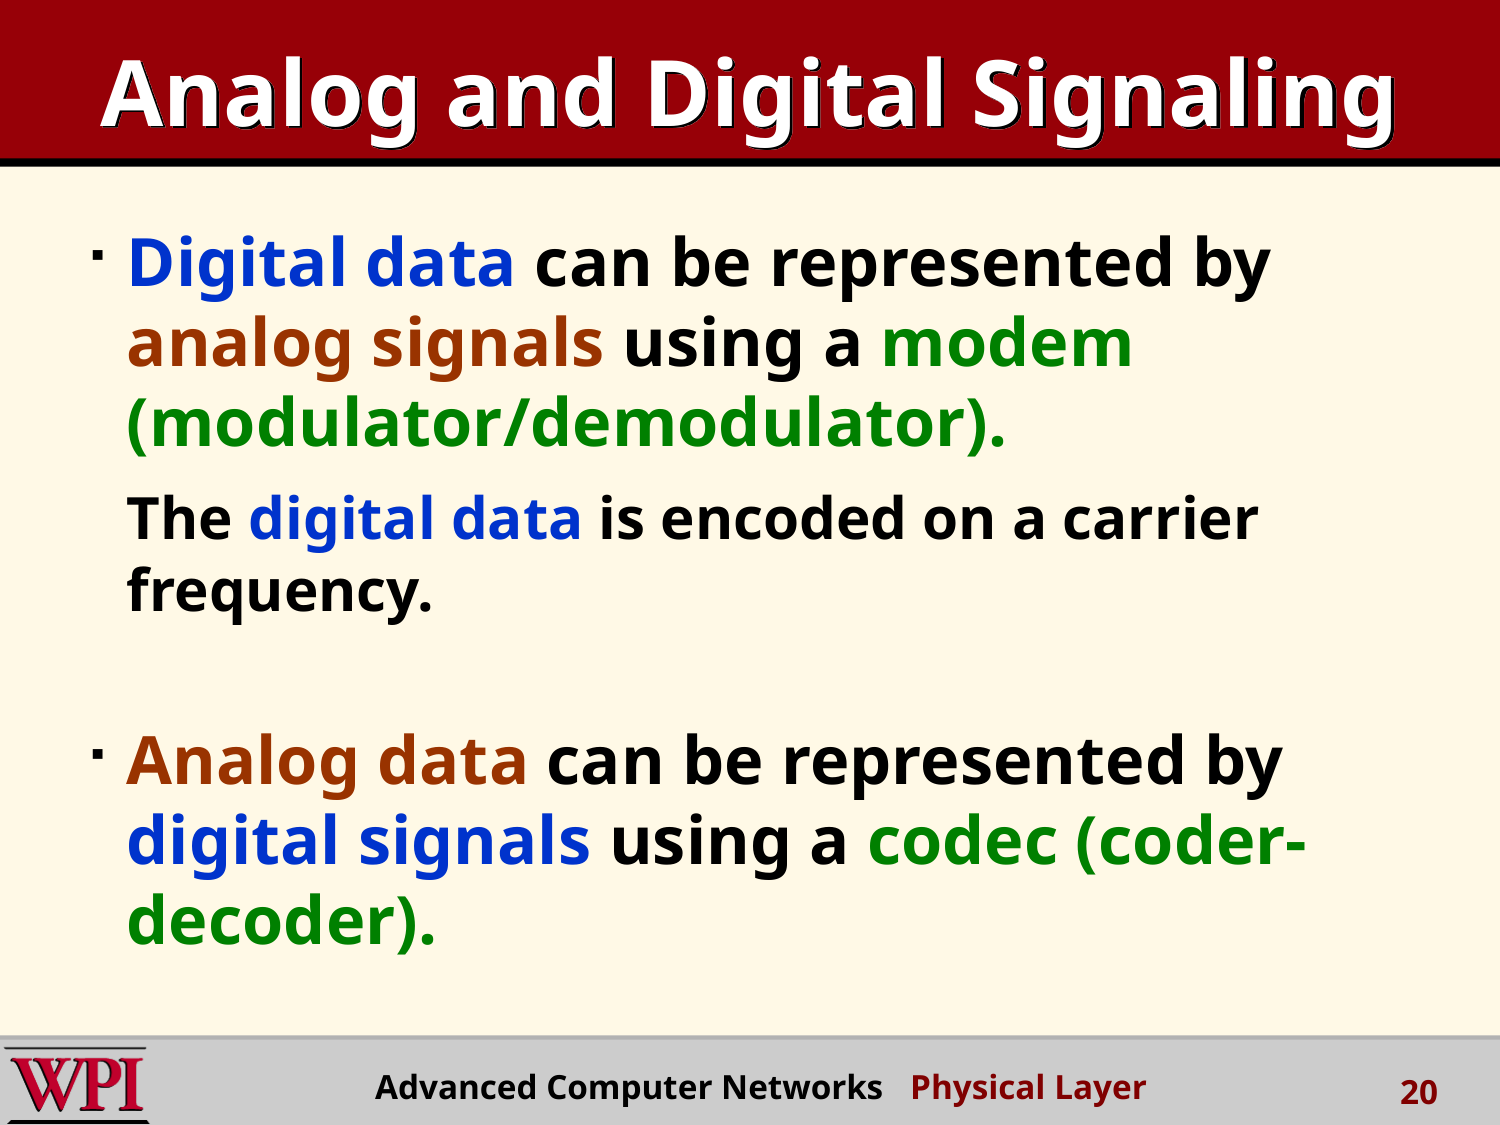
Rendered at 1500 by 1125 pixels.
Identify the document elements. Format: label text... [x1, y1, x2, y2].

slide_number 20 [1344, 1063, 1495, 1102]
list Digital data can be represented by analog signals using a modem (modulator/demodulator). The digital data is encoded on a carrier frequency. Analog data can be represented by digital signals using a codec (coder-decoder). [74, 212, 1426, 1001]
footer Advanced Computer Networks Physical Layer [210, 1058, 1304, 1107]
title Analog and Digital Signaling [29, 18, 1471, 150]
picture [0, 1040, 1500, 1125]
picture [0, 167, 1500, 1035]
picture [0, 0, 1500, 158]
